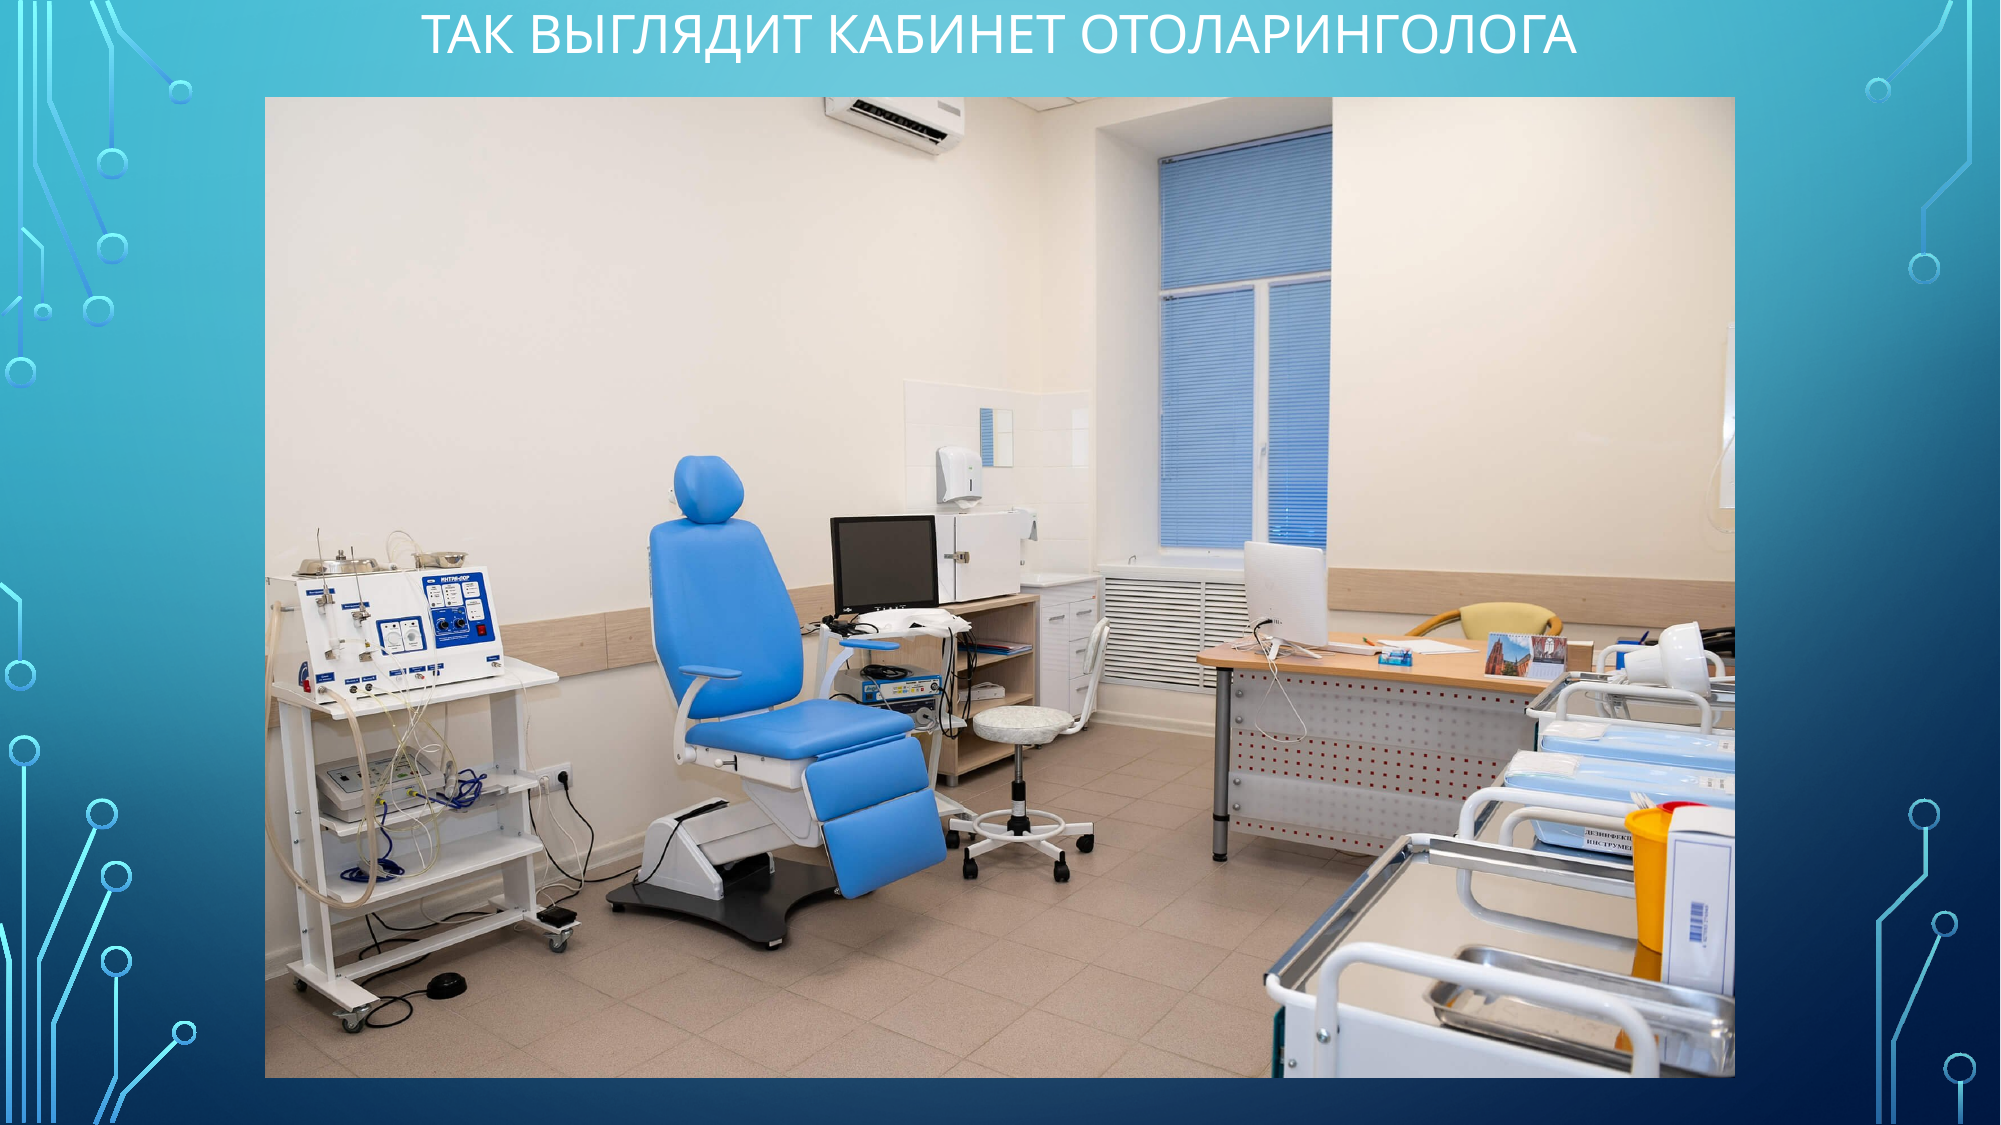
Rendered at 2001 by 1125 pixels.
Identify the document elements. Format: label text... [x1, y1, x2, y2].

picture [264, 97, 1735, 1078]
title Так выглядит кабинет ОТОларинголога [187, 0, 1813, 74]
